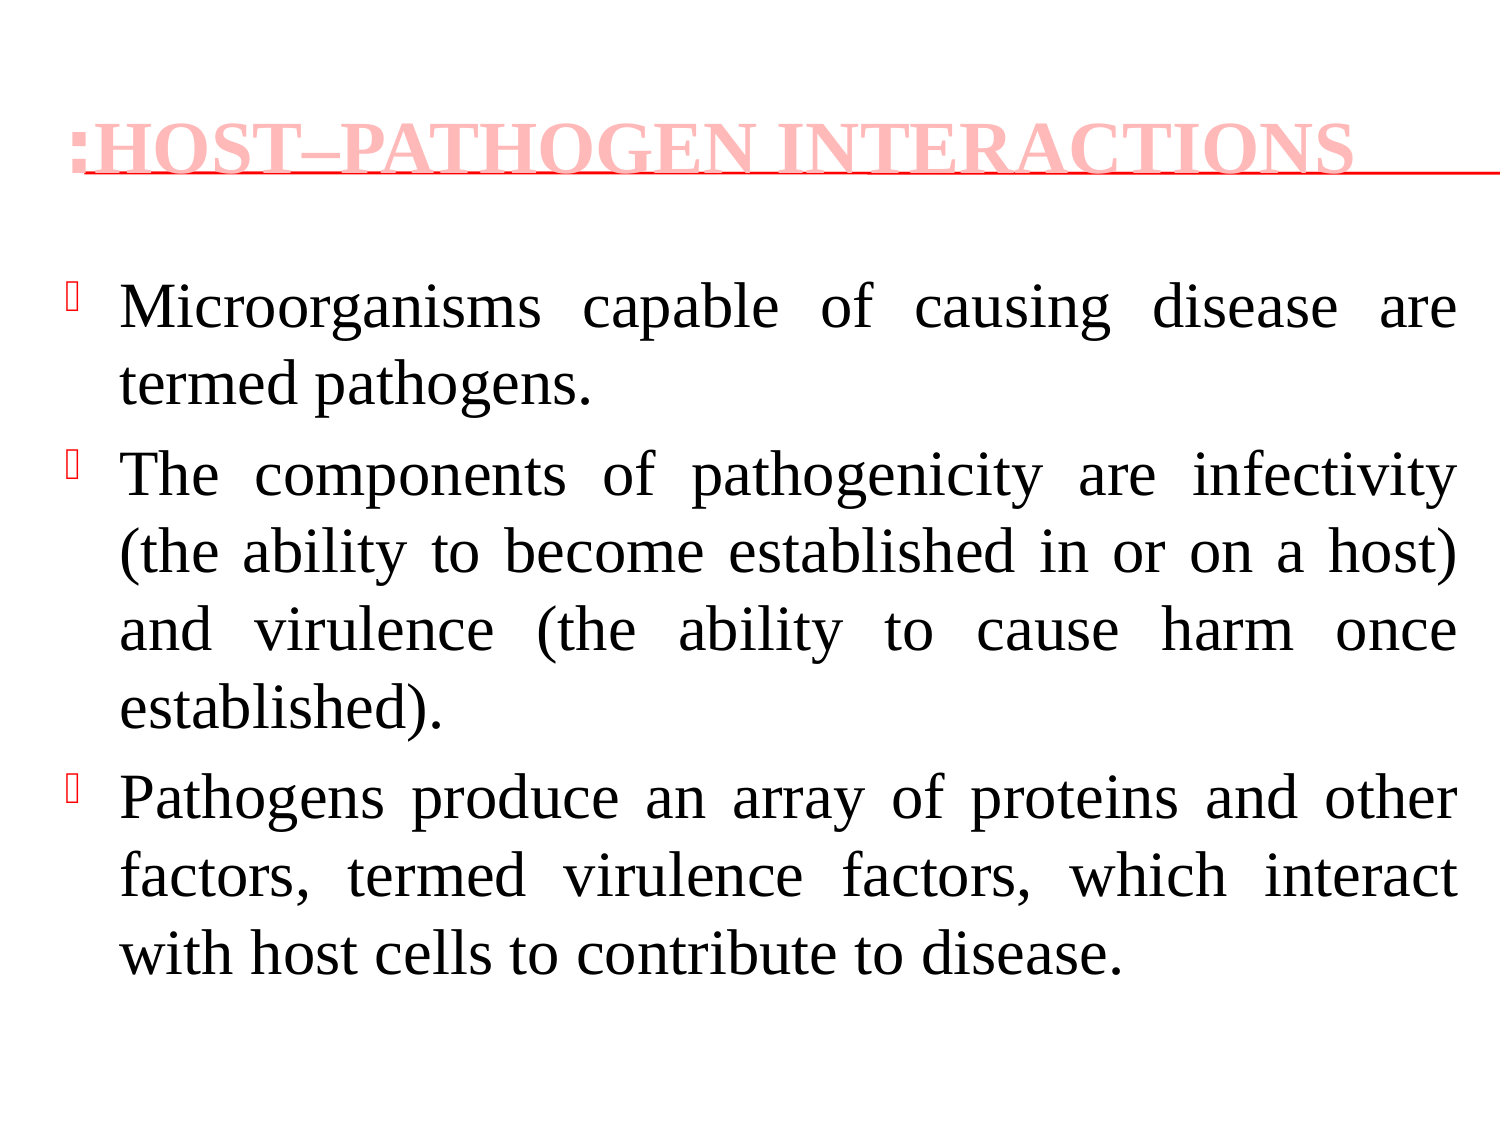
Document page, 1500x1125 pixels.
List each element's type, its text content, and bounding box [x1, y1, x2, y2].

title HOST–PATHOGEN INTERACTIONS: [50, 75, 1475, 213]
list Microorganisms capable of causing disease are termed pathogens. The components of pathogenicity are infectivity (the ability to become established in or on a host) and virulence (the ability to cause harm once established). Pathogens produce an array of proteins and other factors, termed virulence factors, which interact with host cells to contribute to disease. [50, 254, 1475, 998]
